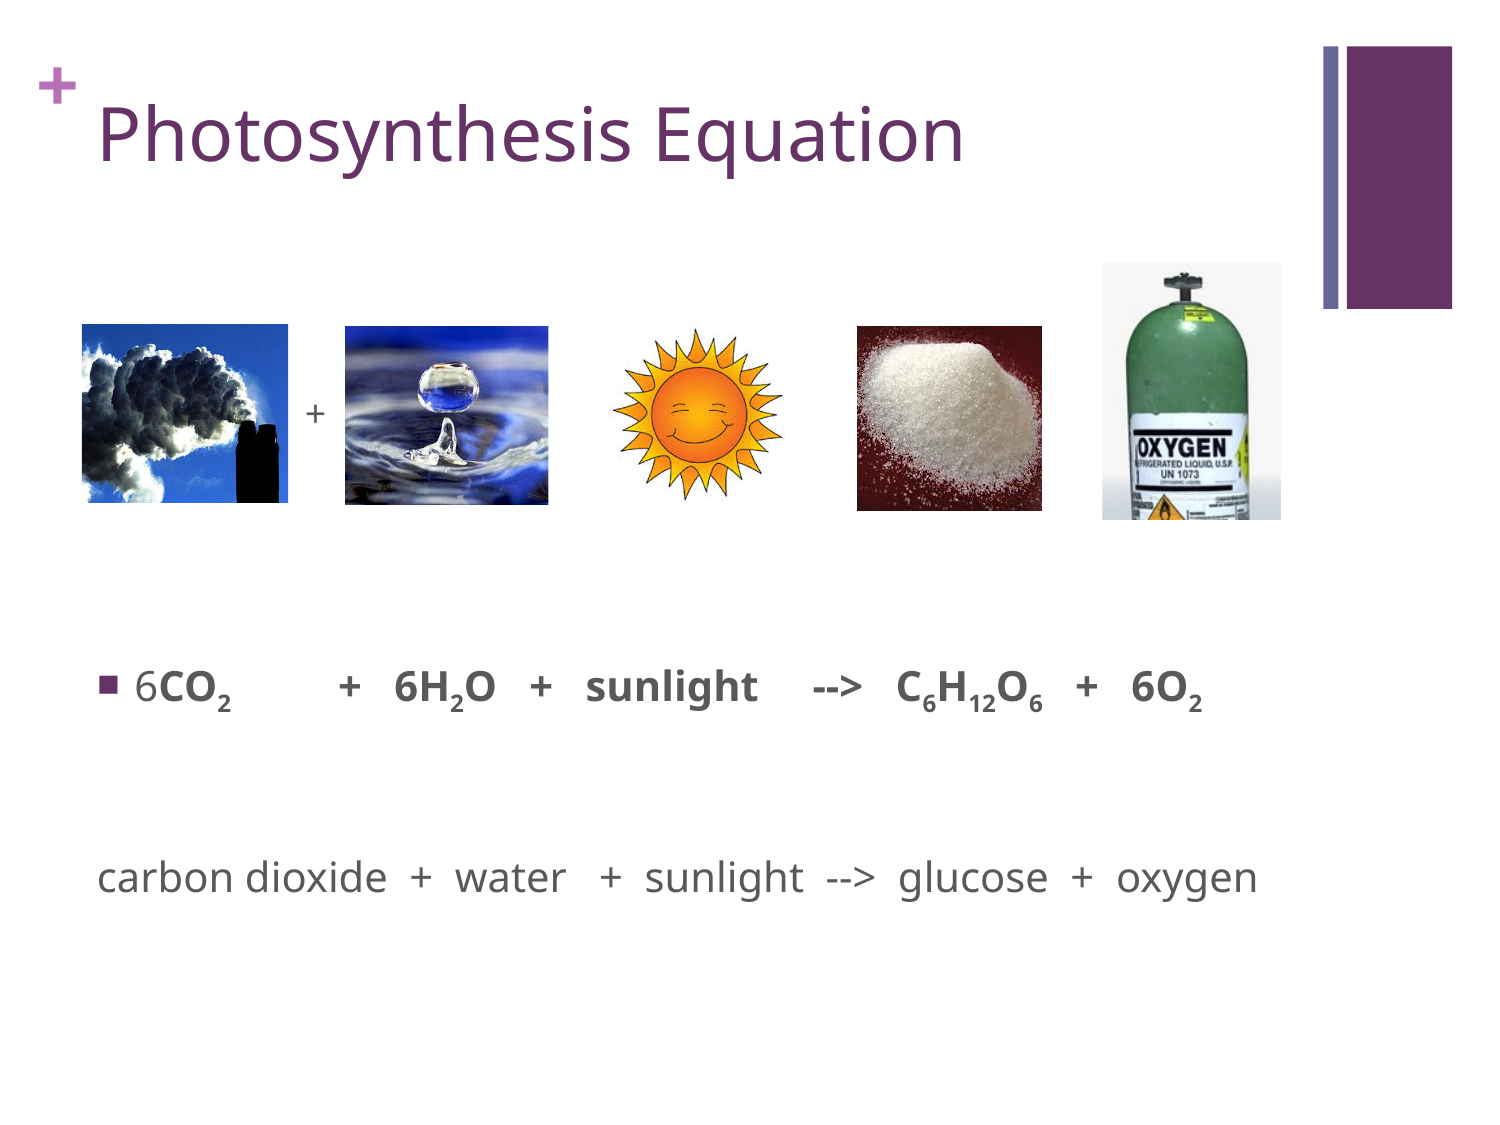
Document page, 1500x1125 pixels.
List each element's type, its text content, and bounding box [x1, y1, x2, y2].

picture [344, 325, 549, 505]
title Photosynthesis Equation [81, 79, 1322, 263]
list + +  + 6CO2 + 6H2O + sunlight --> C6H12O6 + 6O2 carbon dioxide + water + sunlight --> glucose + oxygen [81, 324, 1322, 1005]
picture [856, 325, 1042, 511]
picture [1101, 261, 1282, 520]
picture [608, 323, 790, 504]
picture [81, 324, 289, 504]
